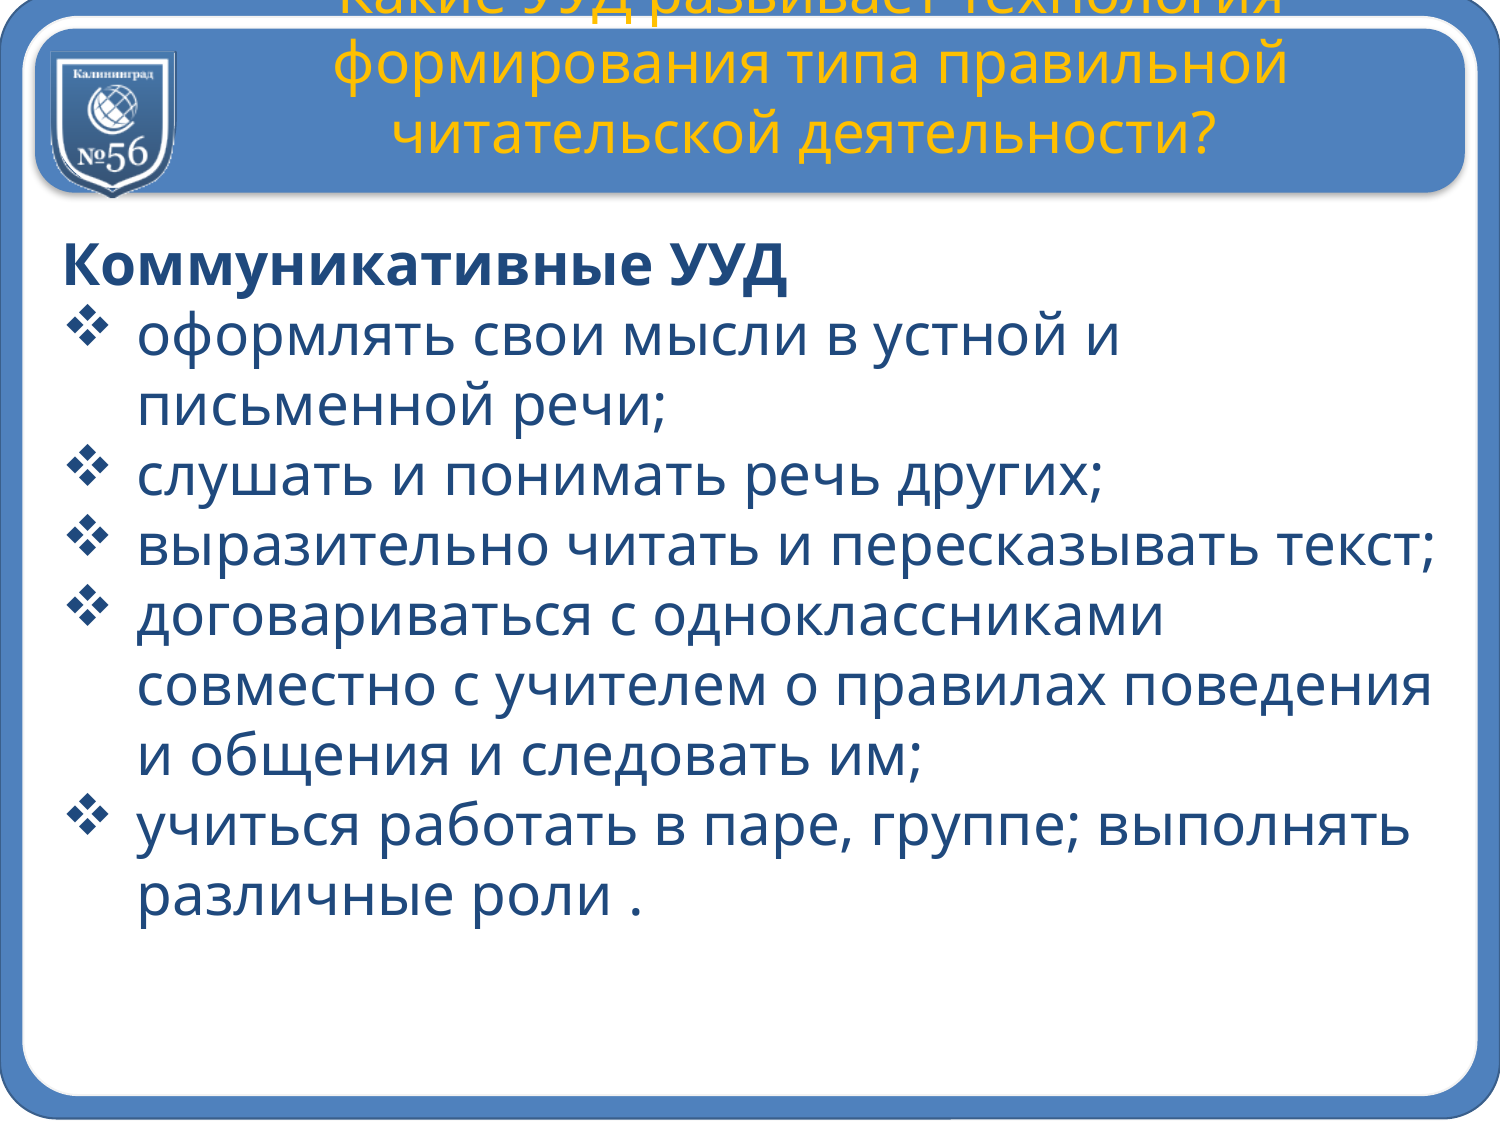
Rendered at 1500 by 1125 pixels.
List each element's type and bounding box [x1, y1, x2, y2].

text_box [0, 0, 1500, 1119]
text_box [46, 46, 177, 200]
